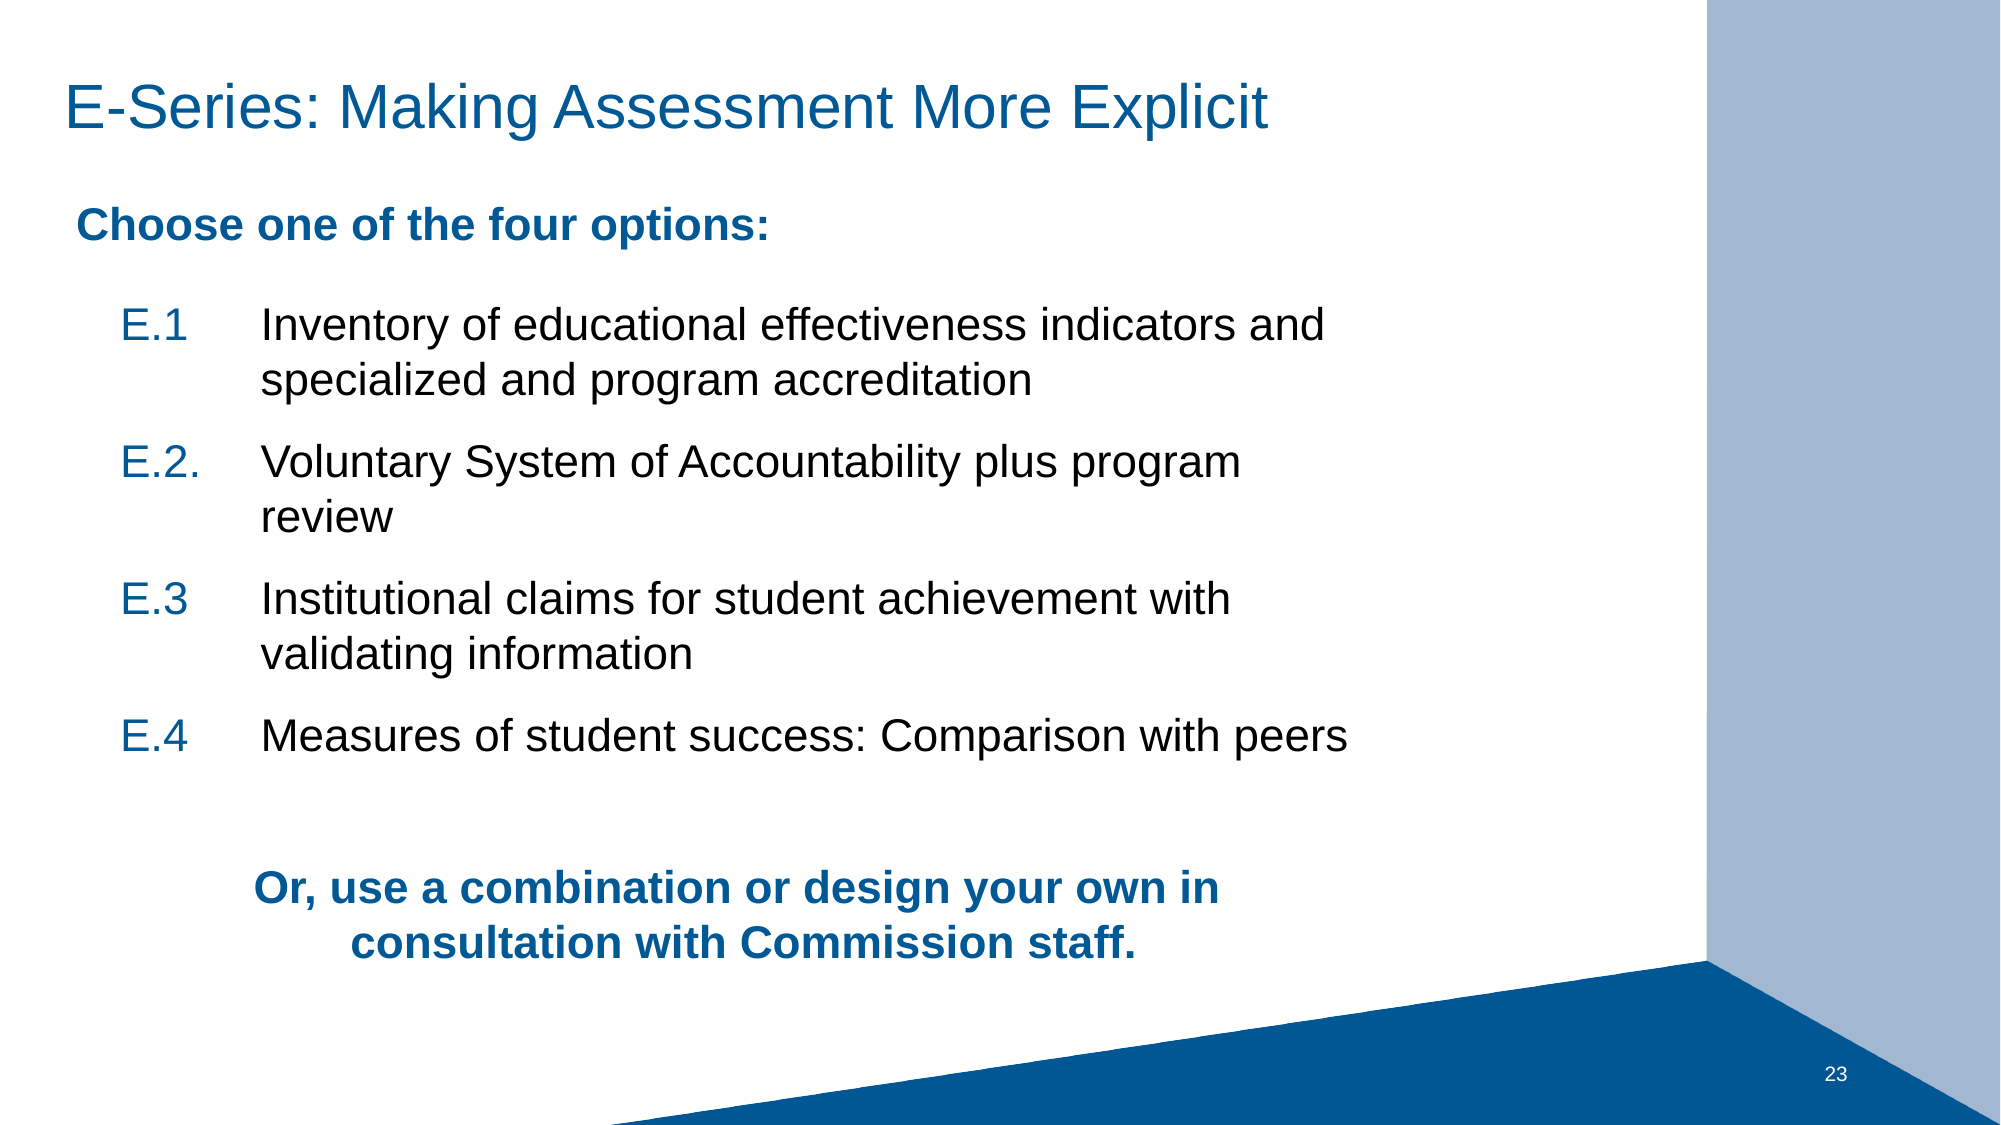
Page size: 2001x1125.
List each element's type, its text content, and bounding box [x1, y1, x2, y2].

title E-Series: Making Assessment More Explicit [49, 0, 1775, 218]
slide_number 23 [1412, 1042, 1863, 1103]
text_box E.1 Inventory of educational effectiveness indicators and specialized and program accreditation E.2. Voluntary System of Accountability plus program review E.3 Institutional claims for student achievement with validating information E.4 Measures of student success: Comparison with peers [112, 287, 1375, 769]
picture [0, 0, 2001, 1125]
text_box Or, use a combination or design your own in consultation with Commission staff. [96, 849, 1391, 975]
text_box Choose one of the four options: [68, 187, 1457, 258]
